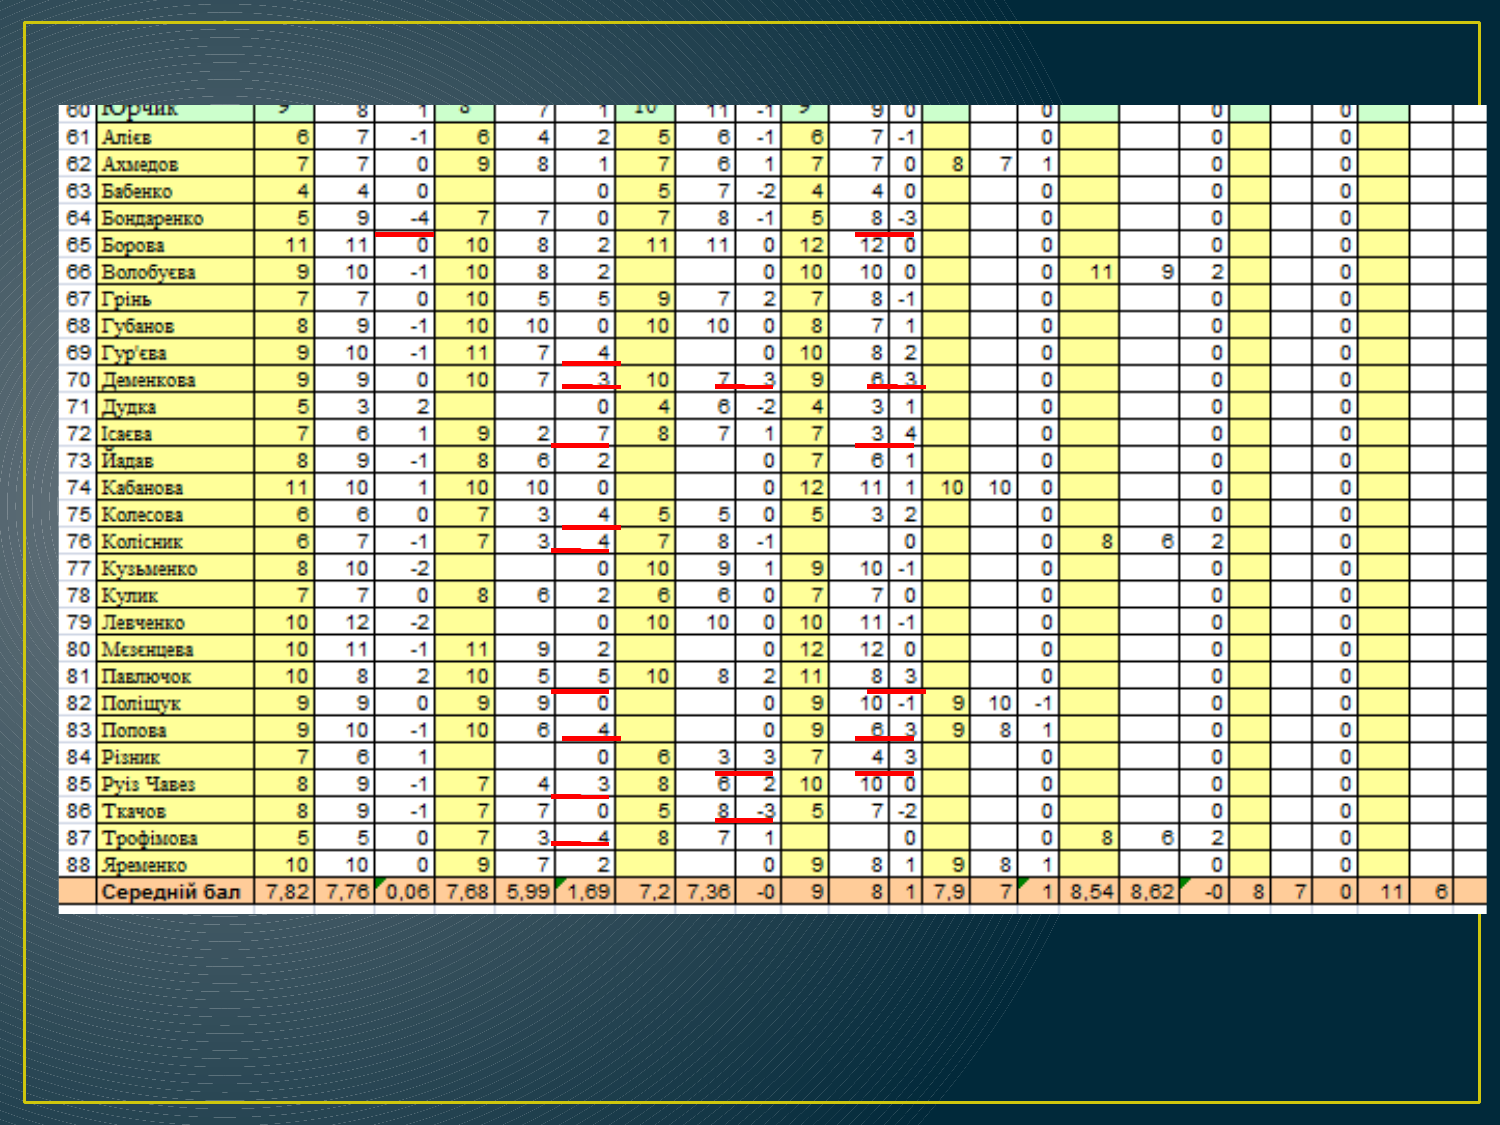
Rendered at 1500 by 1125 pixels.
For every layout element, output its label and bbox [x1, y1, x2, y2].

picture [1016, 919, 1028, 928]
picture [58, 99, 1486, 915]
